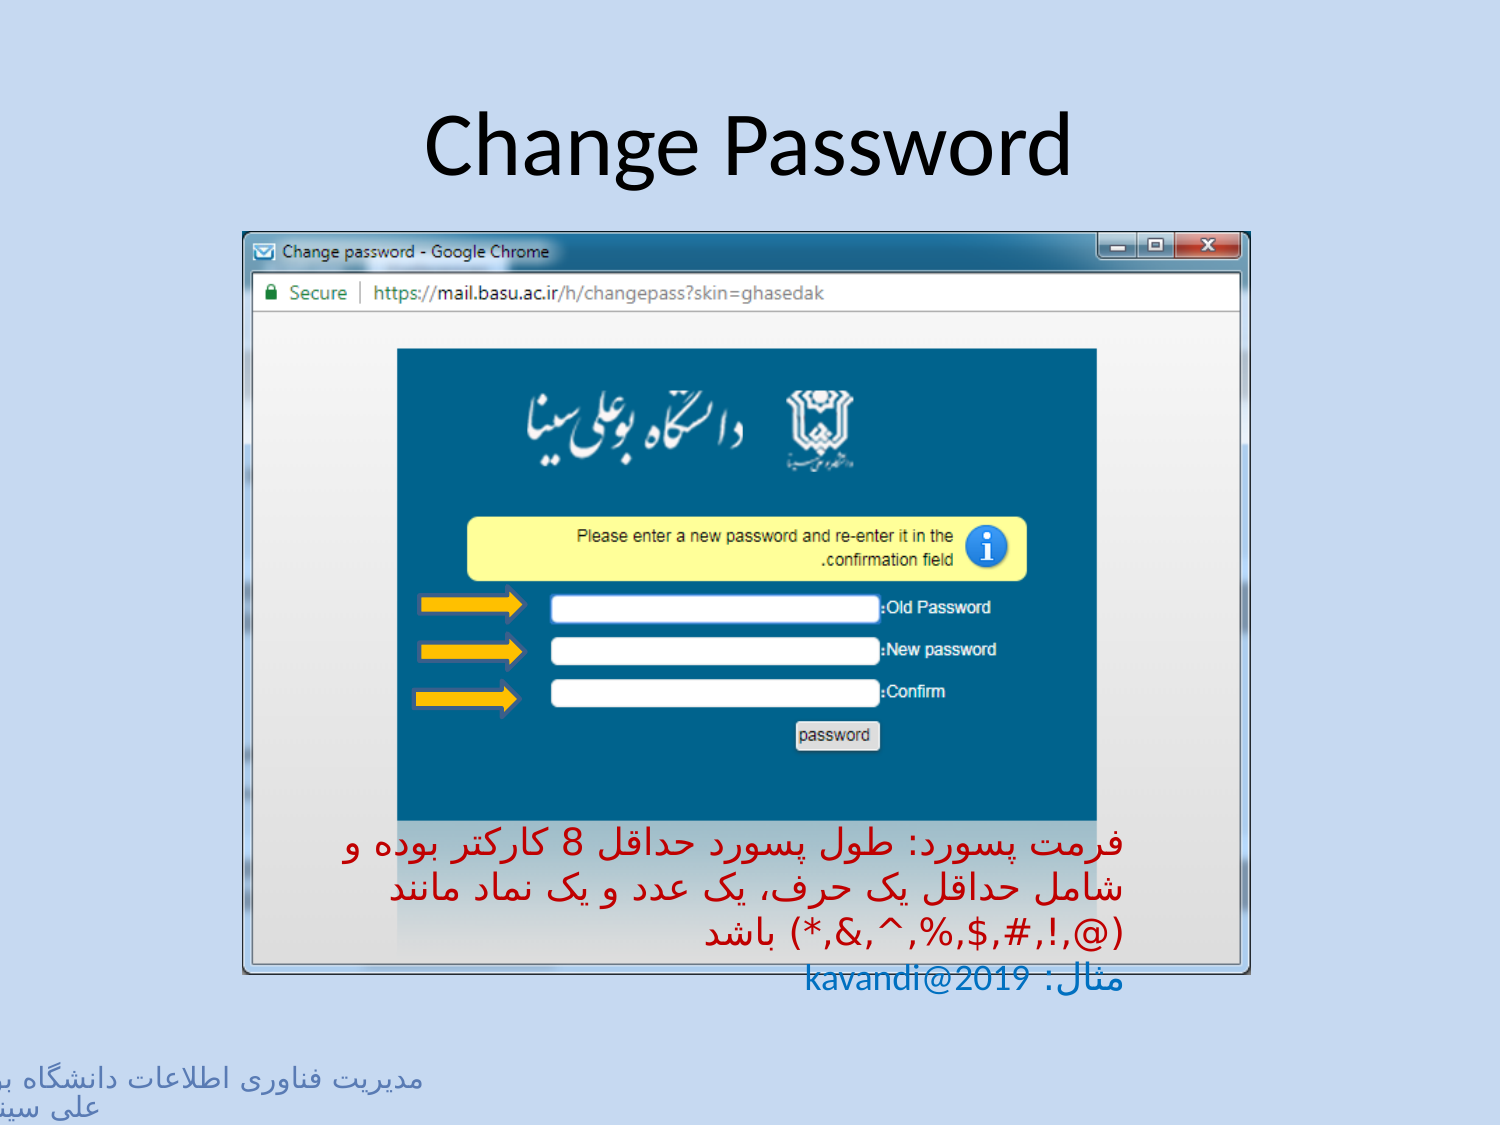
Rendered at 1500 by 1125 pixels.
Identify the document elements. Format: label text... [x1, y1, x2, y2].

footer مدیریت فناوری اطلاعات دانشگاه بوعلی سینا [76, 1046, 552, 1107]
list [241, 231, 1251, 975]
text_box فرمت پسورد: طول پسورد حداقل 8 کارکتر بوده و شامل حداقل یک حرف، یک عدد و یک نماد مانند (@,!,#,$,%,^,&,*) باشد مثال: kavandi@2019 [324, 982, 1140, 1006]
title Change Password [75, 45, 1425, 233]
